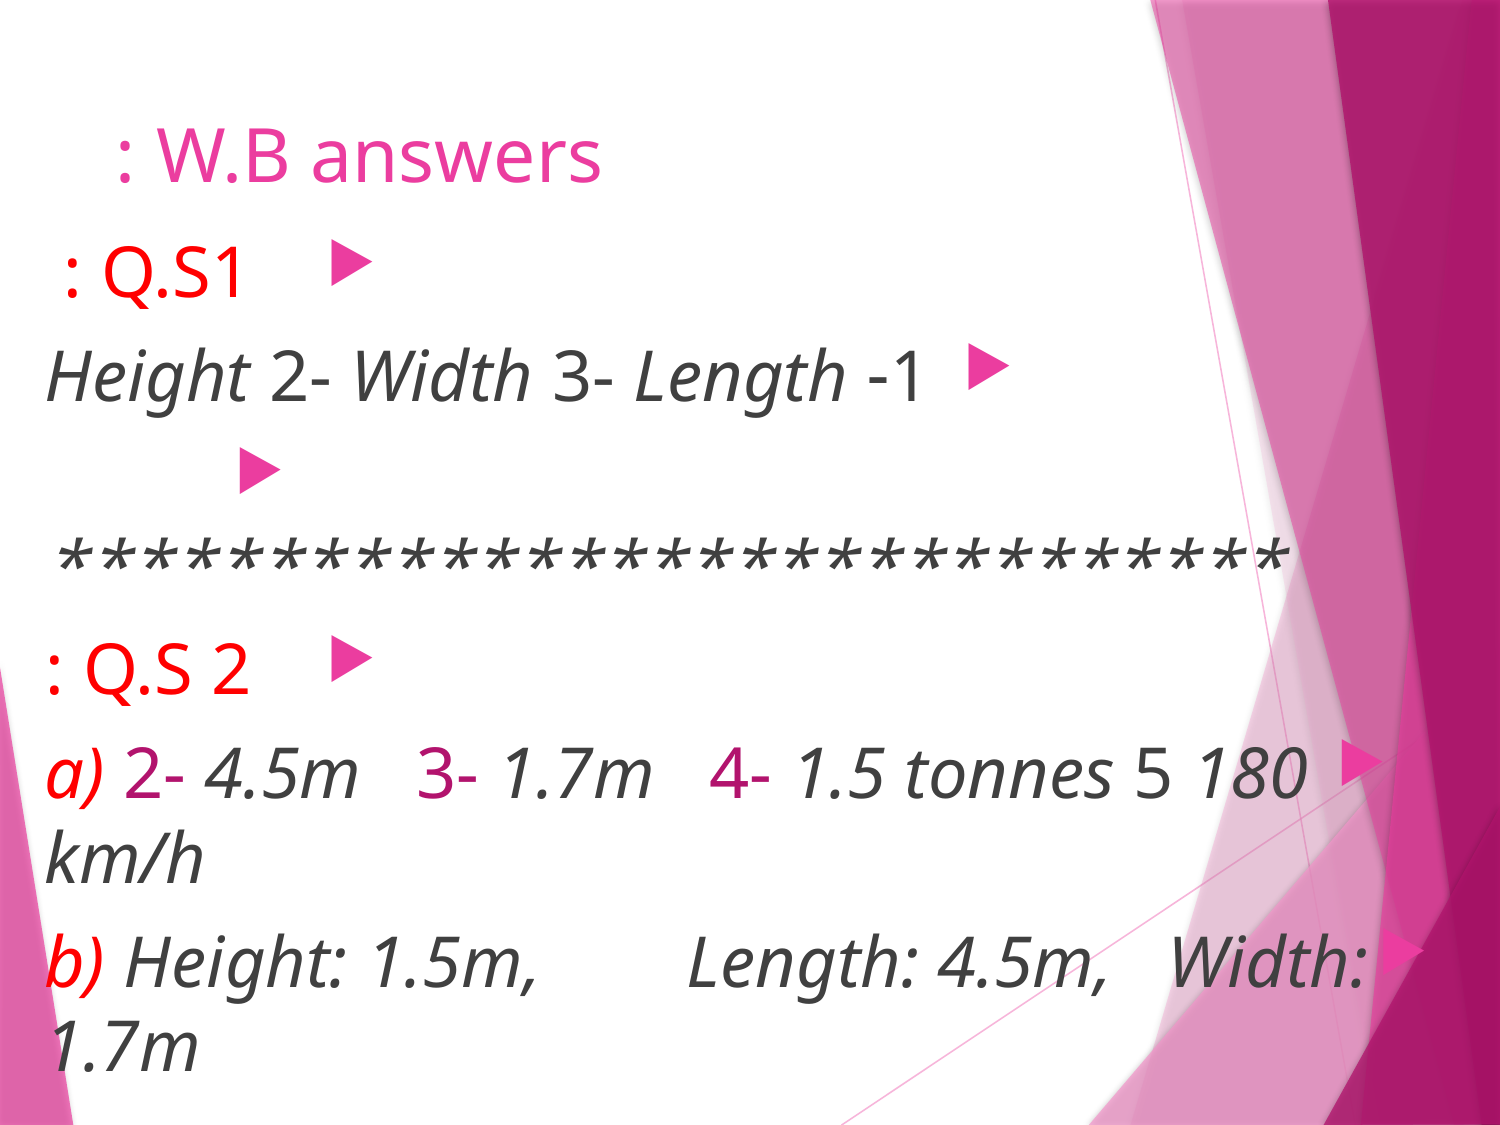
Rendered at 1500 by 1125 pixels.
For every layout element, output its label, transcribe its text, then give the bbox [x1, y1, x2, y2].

title W.B answers : [99, 99, 1142, 219]
list Q.S1 : 1- Height 2- Width 3- Length ***************************** Q.S 2 : a) 2- 4.5m 3- 1.7m 4- 1.5 tonnes 5 180 km/h b) Height: 1.5m, Length: 4.5m, Width: 1.7m [29, 219, 1447, 1094]
